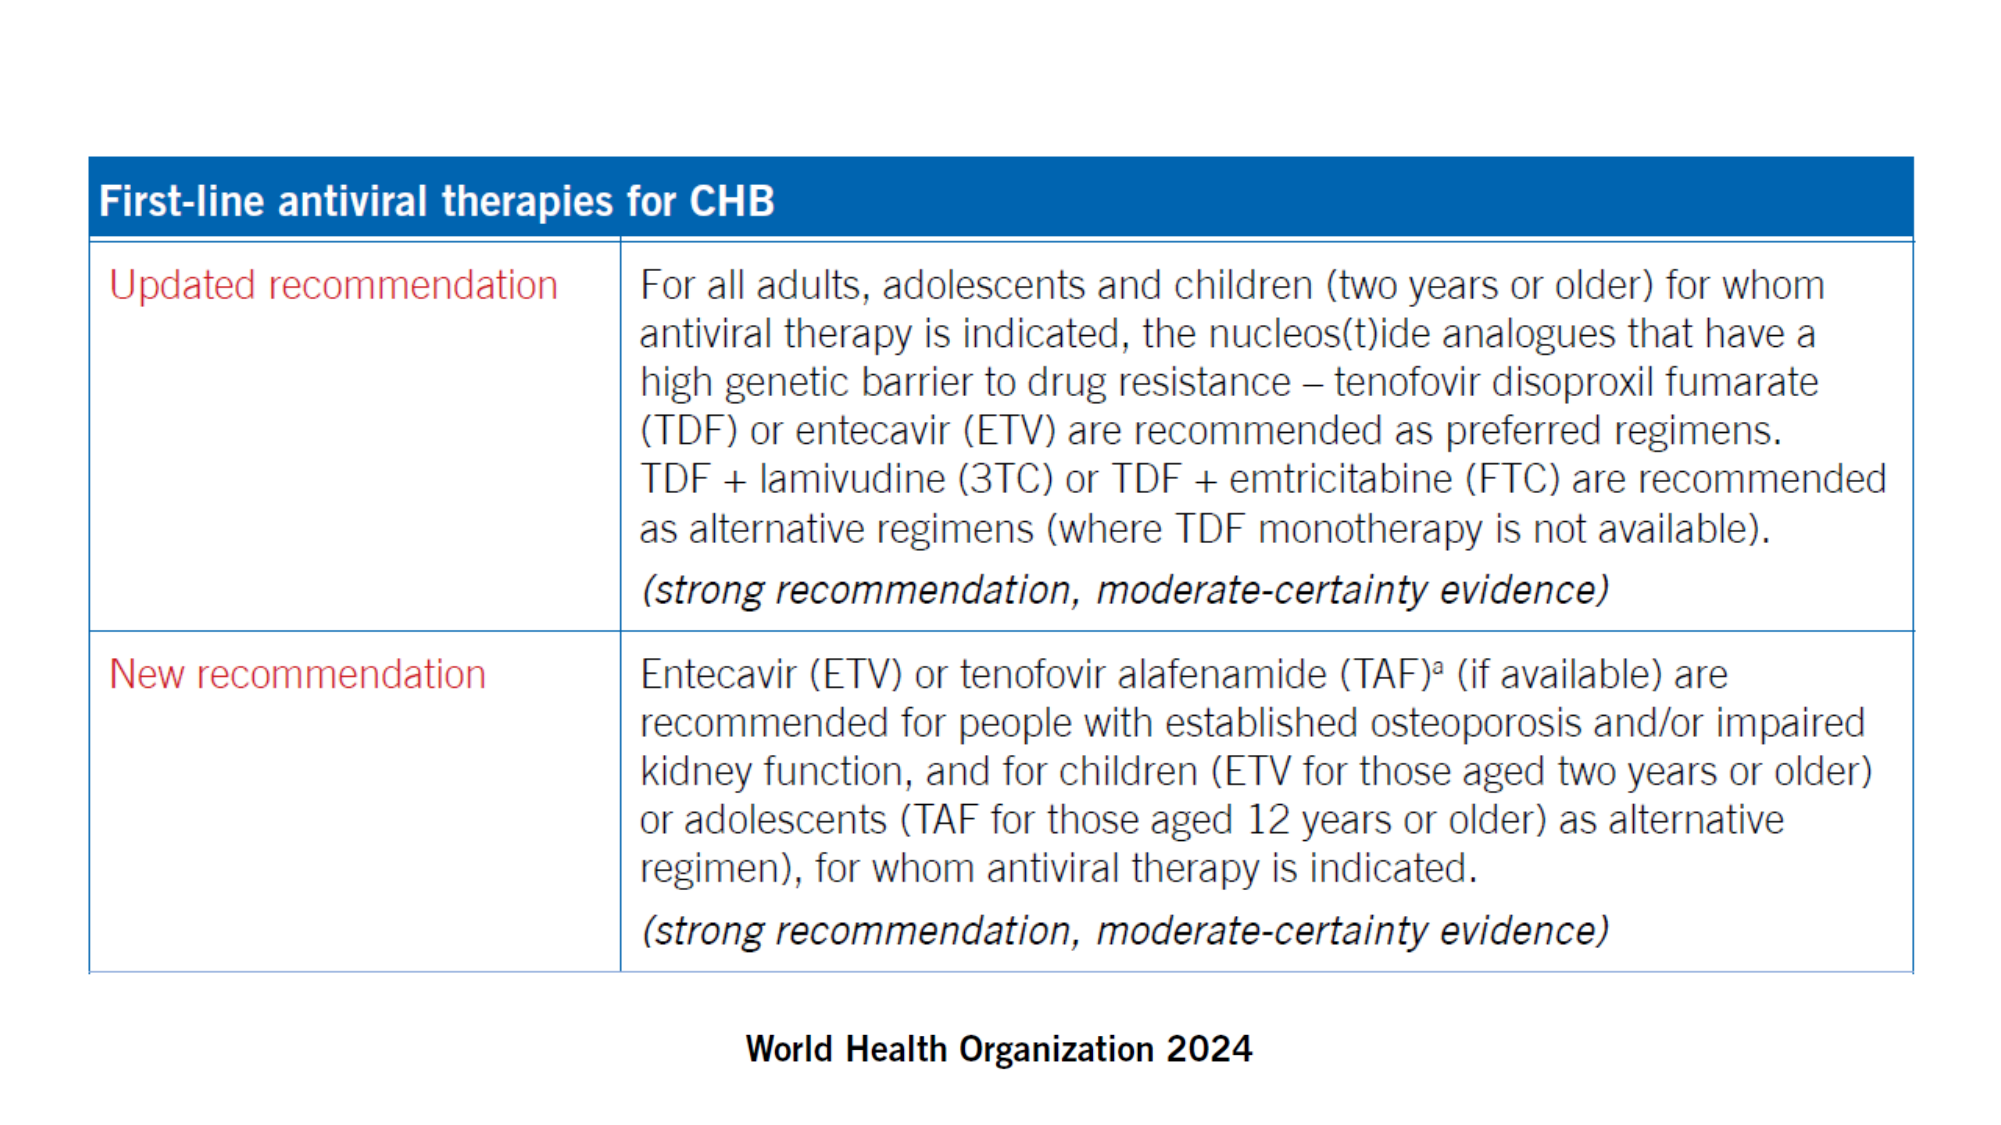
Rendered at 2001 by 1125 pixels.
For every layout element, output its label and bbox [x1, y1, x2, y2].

picture [738, 1016, 1261, 1078]
picture [81, 149, 1919, 976]
